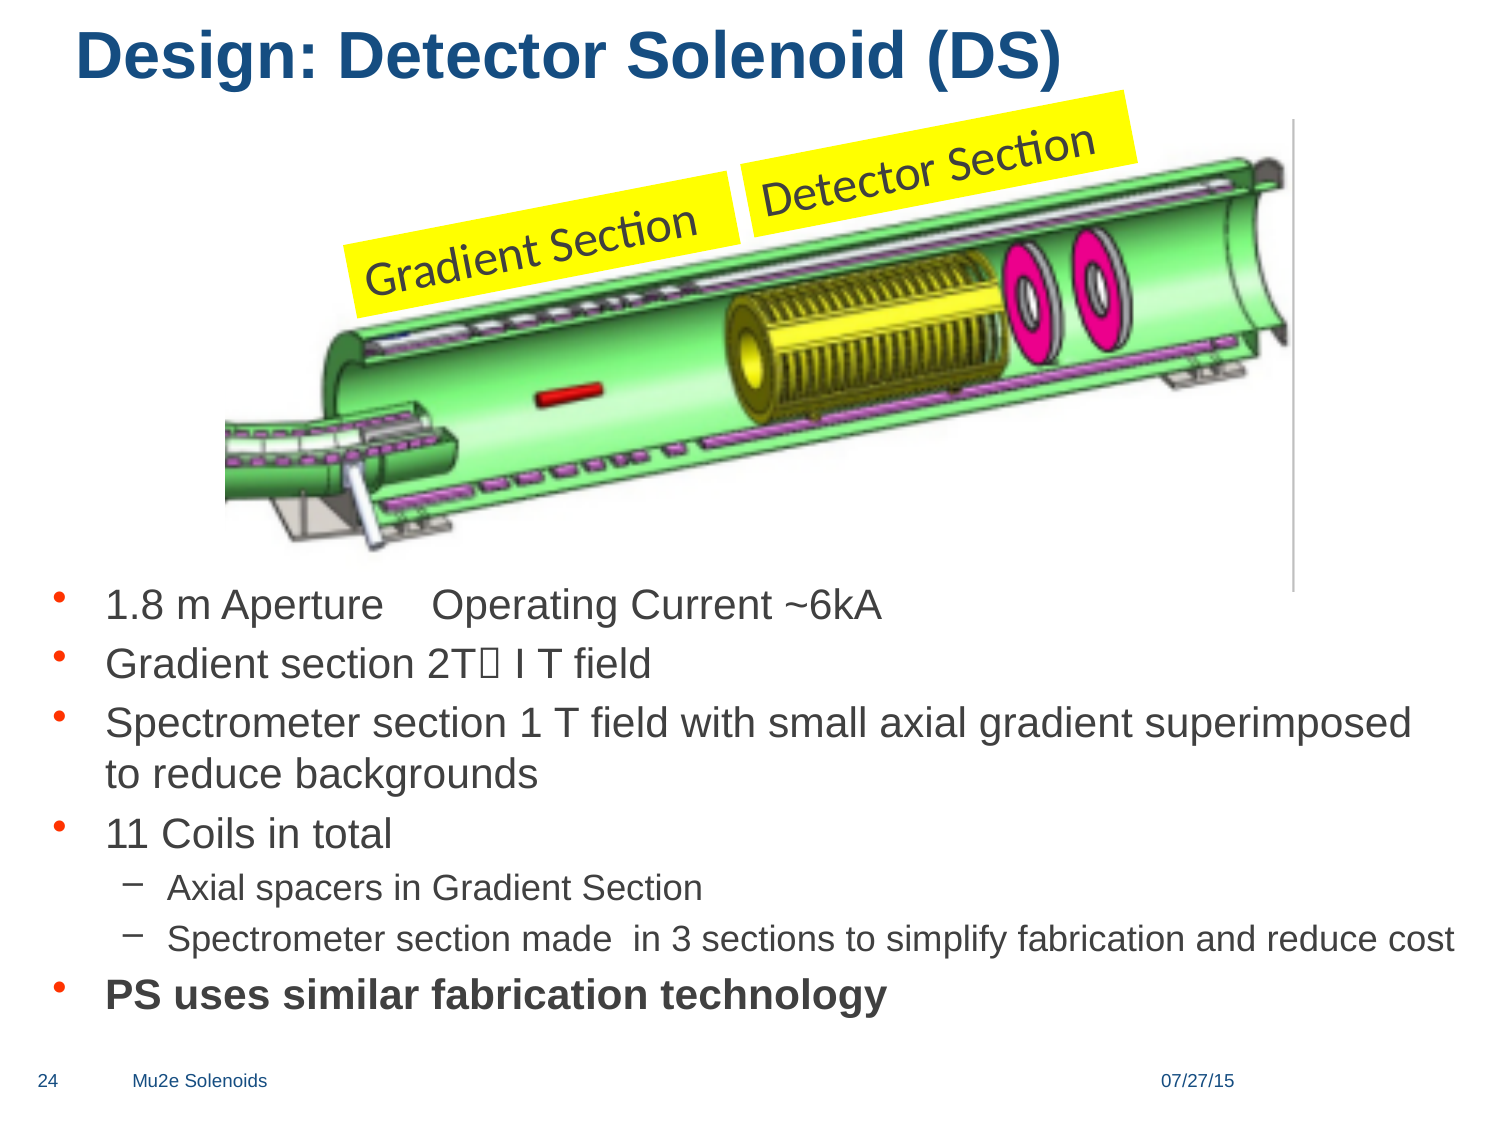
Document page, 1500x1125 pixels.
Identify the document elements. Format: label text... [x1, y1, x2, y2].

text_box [224, 118, 1330, 592]
footer Mu2e Solenoids [132, 1068, 1014, 1109]
slide_number 24 [37, 1068, 111, 1109]
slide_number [1058, 1068, 1235, 1109]
text_box 1.8 m Aperture Operating Current ~6kA Gradient section 2T I T field Spectrometer section 1 T field with small axial gradient superimposed to reduce backgrounds 11 Coils in total Axial spacers in Gradient Section Spectrometer section made in 3 sections to simplify fabrication and reduce cost PS uses similar fabrication technology [37, 569, 1475, 1047]
title Design: Detector Solenoid (DS) [75, 0, 1425, 92]
